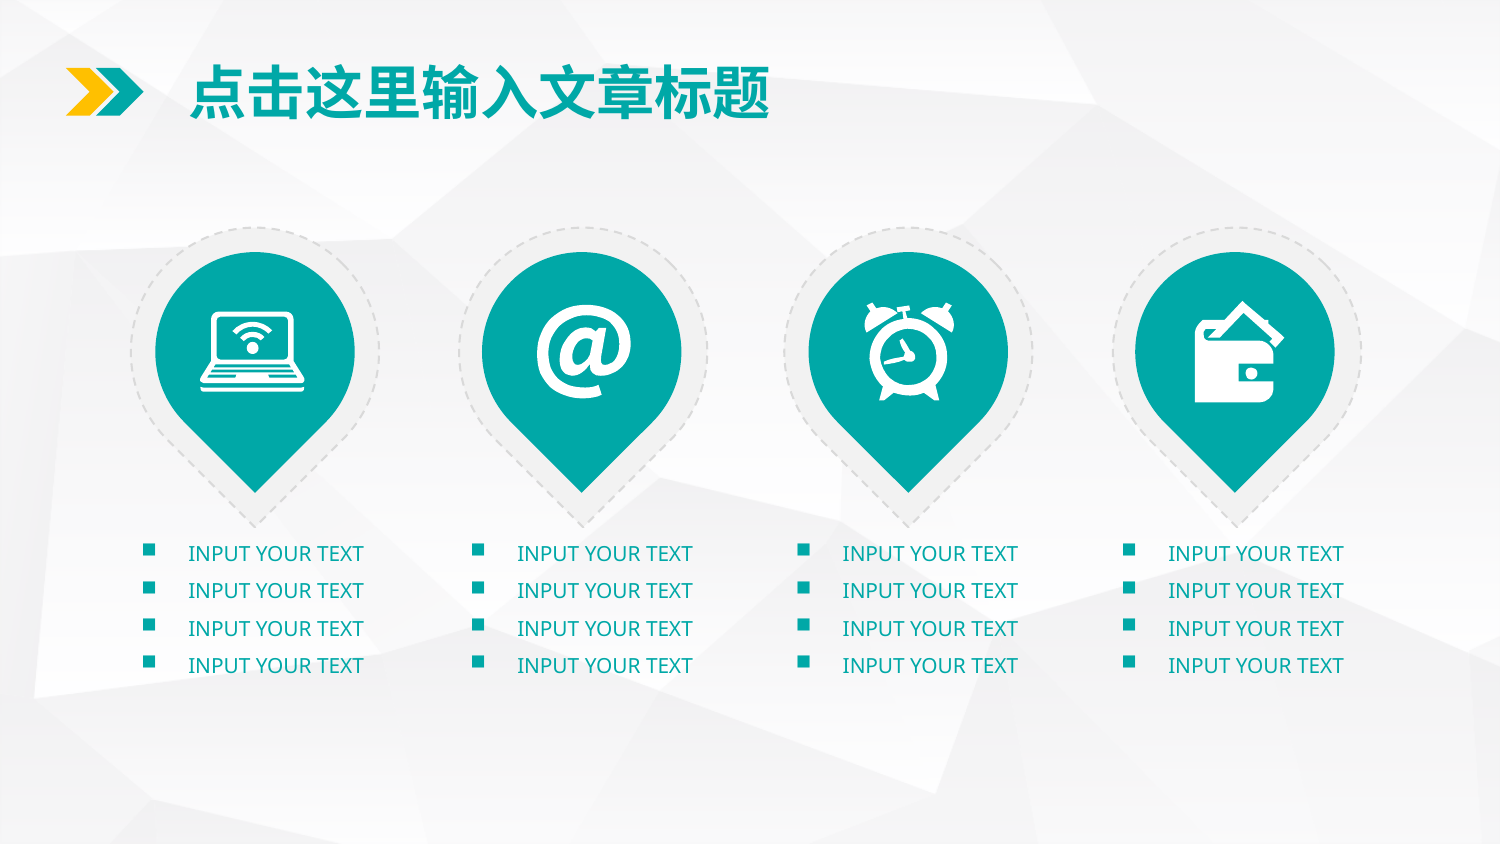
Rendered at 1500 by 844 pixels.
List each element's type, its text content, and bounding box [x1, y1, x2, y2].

text_box INPUT YOUR TEXT INPUT YOUR TEXT INPUT YOUR TEXT INPUT YOUR TEXT [781, 520, 1038, 685]
text_box INPUT YOUR TEXT INPUT YOUR TEXT INPUT YOUR TEXT INPUT YOUR TEXT [1106, 520, 1364, 685]
text_box [200, 386, 305, 392]
text_box [1135, 252, 1335, 493]
text_box INPUT YOUR TEXT INPUT YOUR TEXT INPUT YOUR TEXT INPUT YOUR TEXT [126, 520, 384, 685]
text_box [537, 304, 631, 399]
text_box [481, 252, 682, 493]
text_box [130, 227, 380, 520]
text_box [920, 302, 954, 333]
text_box [1112, 227, 1362, 520]
text_box [864, 302, 948, 401]
text_box [784, 227, 1033, 520]
text_box [155, 252, 355, 493]
text_box [1194, 300, 1285, 403]
text_box INPUT YOUR TEXT INPUT YOUR TEXT INPUT YOUR TEXT INPUT YOUR TEXT [455, 520, 713, 685]
text_box [459, 227, 708, 520]
picture [0, 0, 1500, 844]
text_box [808, 252, 1008, 493]
text_box [200, 311, 305, 384]
